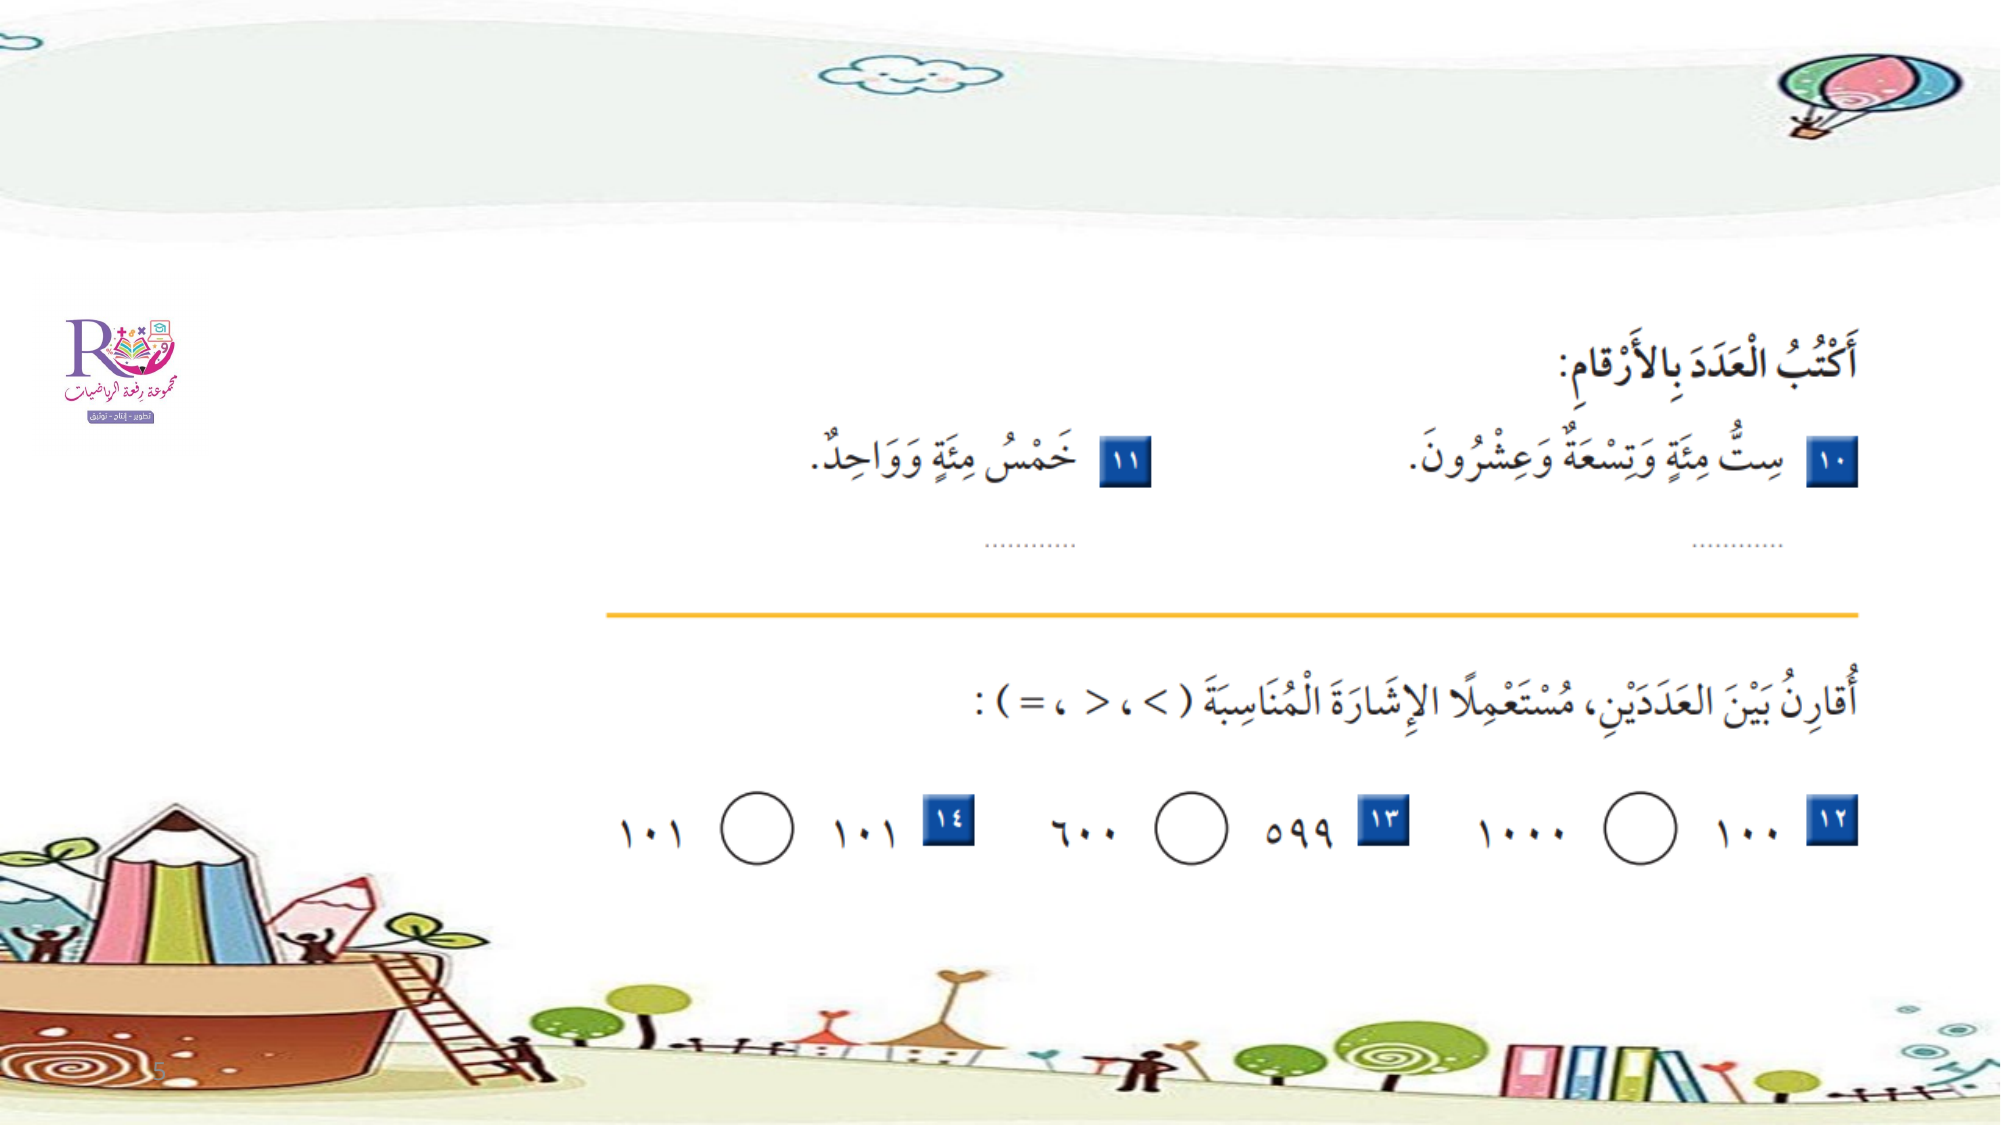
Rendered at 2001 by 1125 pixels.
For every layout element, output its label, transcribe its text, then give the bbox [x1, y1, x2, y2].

picture [0, 0, 2001, 1125]
slide_number 5 [137, 1042, 588, 1103]
